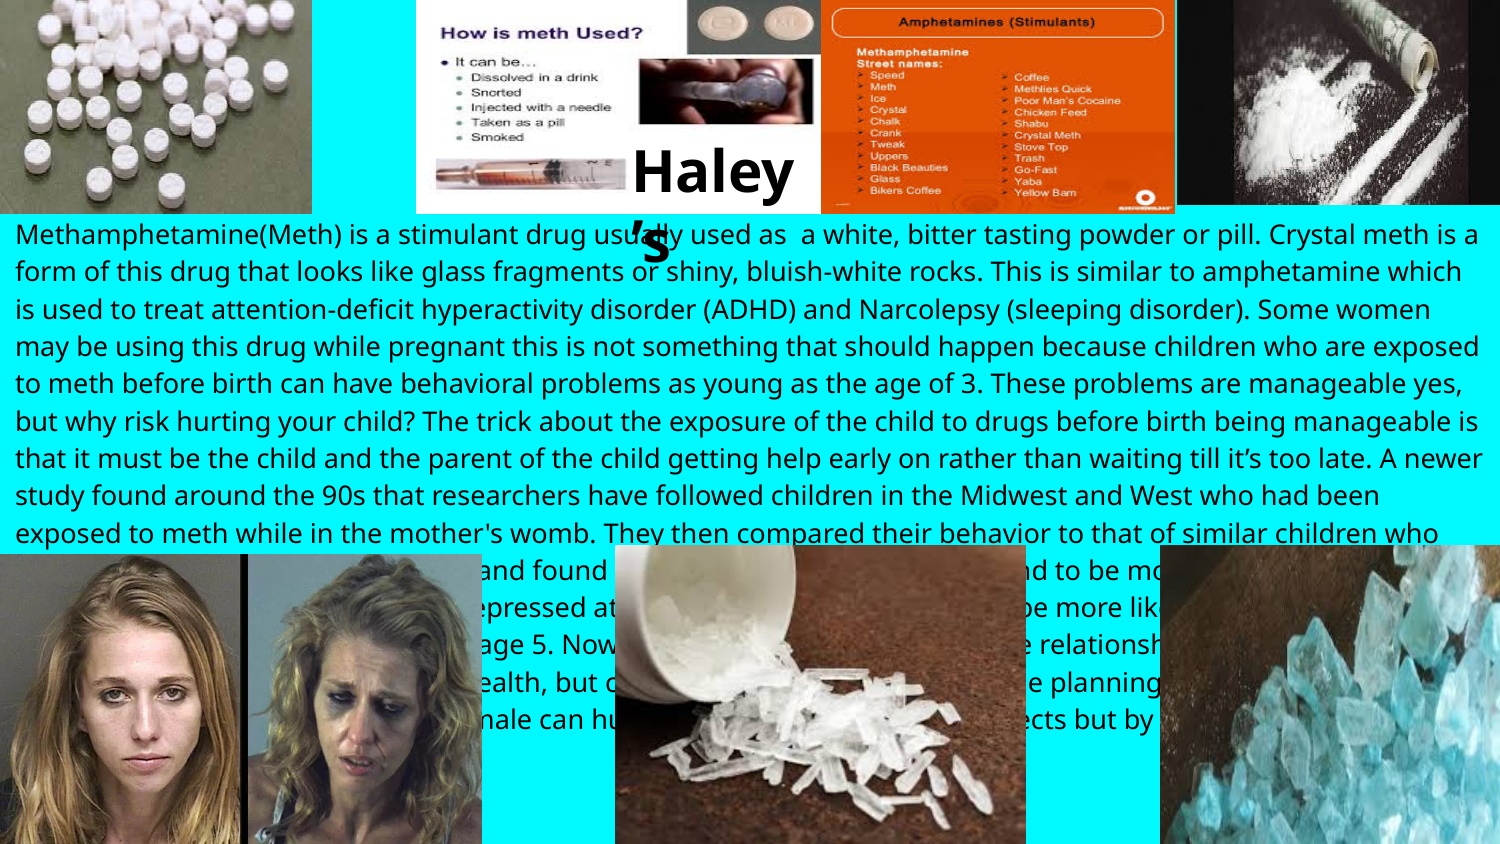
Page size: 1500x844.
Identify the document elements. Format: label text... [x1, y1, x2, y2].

picture [0, 0, 312, 214]
picture [416, 0, 1175, 214]
picture [0, 553, 482, 844]
picture [1159, 545, 1500, 844]
picture [615, 545, 1026, 844]
list Methamphetamine(Meth) is a stimulant drug usually used as a white, bitter tasting powder or pill. Crystal meth is a form of this drug that looks like glass fragments or shiny, bluish-white rocks. This is similar to amphetamine which is used to treat attention-deficit hyperactivity disorder (ADHD) and Narcolepsy (sleeping disorder). Some women may be using this drug while pregnant this is not something that should happen because children who are exposed to meth before birth can have behavioral problems as young as the age of 3. These problems are manageable yes, but why risk hurting your child? The trick about the exposure of the child to drugs before birth being manageable is that it must be the child and the parent of the child getting help early on rather than waiting till it’s too late. A newer study found around the 90s that researchers have followed children in the Midwest and West who had been exposed to meth while in the mother's womb. They then compared their behavior to that of similar children who hadn’t been exposed to these drugs and found that meth-exposed children found to be more likely to be emotionally reactive, anxious, and depressed at age 3. Also they were found to be more likely to show aggressive behavior and symptoms of ADHD at age 5. Now, we know that the women in the relationship being on drugs during pregnancy has effect on the child’s health, but can the male being on drugs while planning on having kids affect the health of the child? Addiction in the male can hurt the baby but not by birth defects but by early miscarriages. [0, 197, 1500, 546]
picture [1176, 0, 1500, 205]
